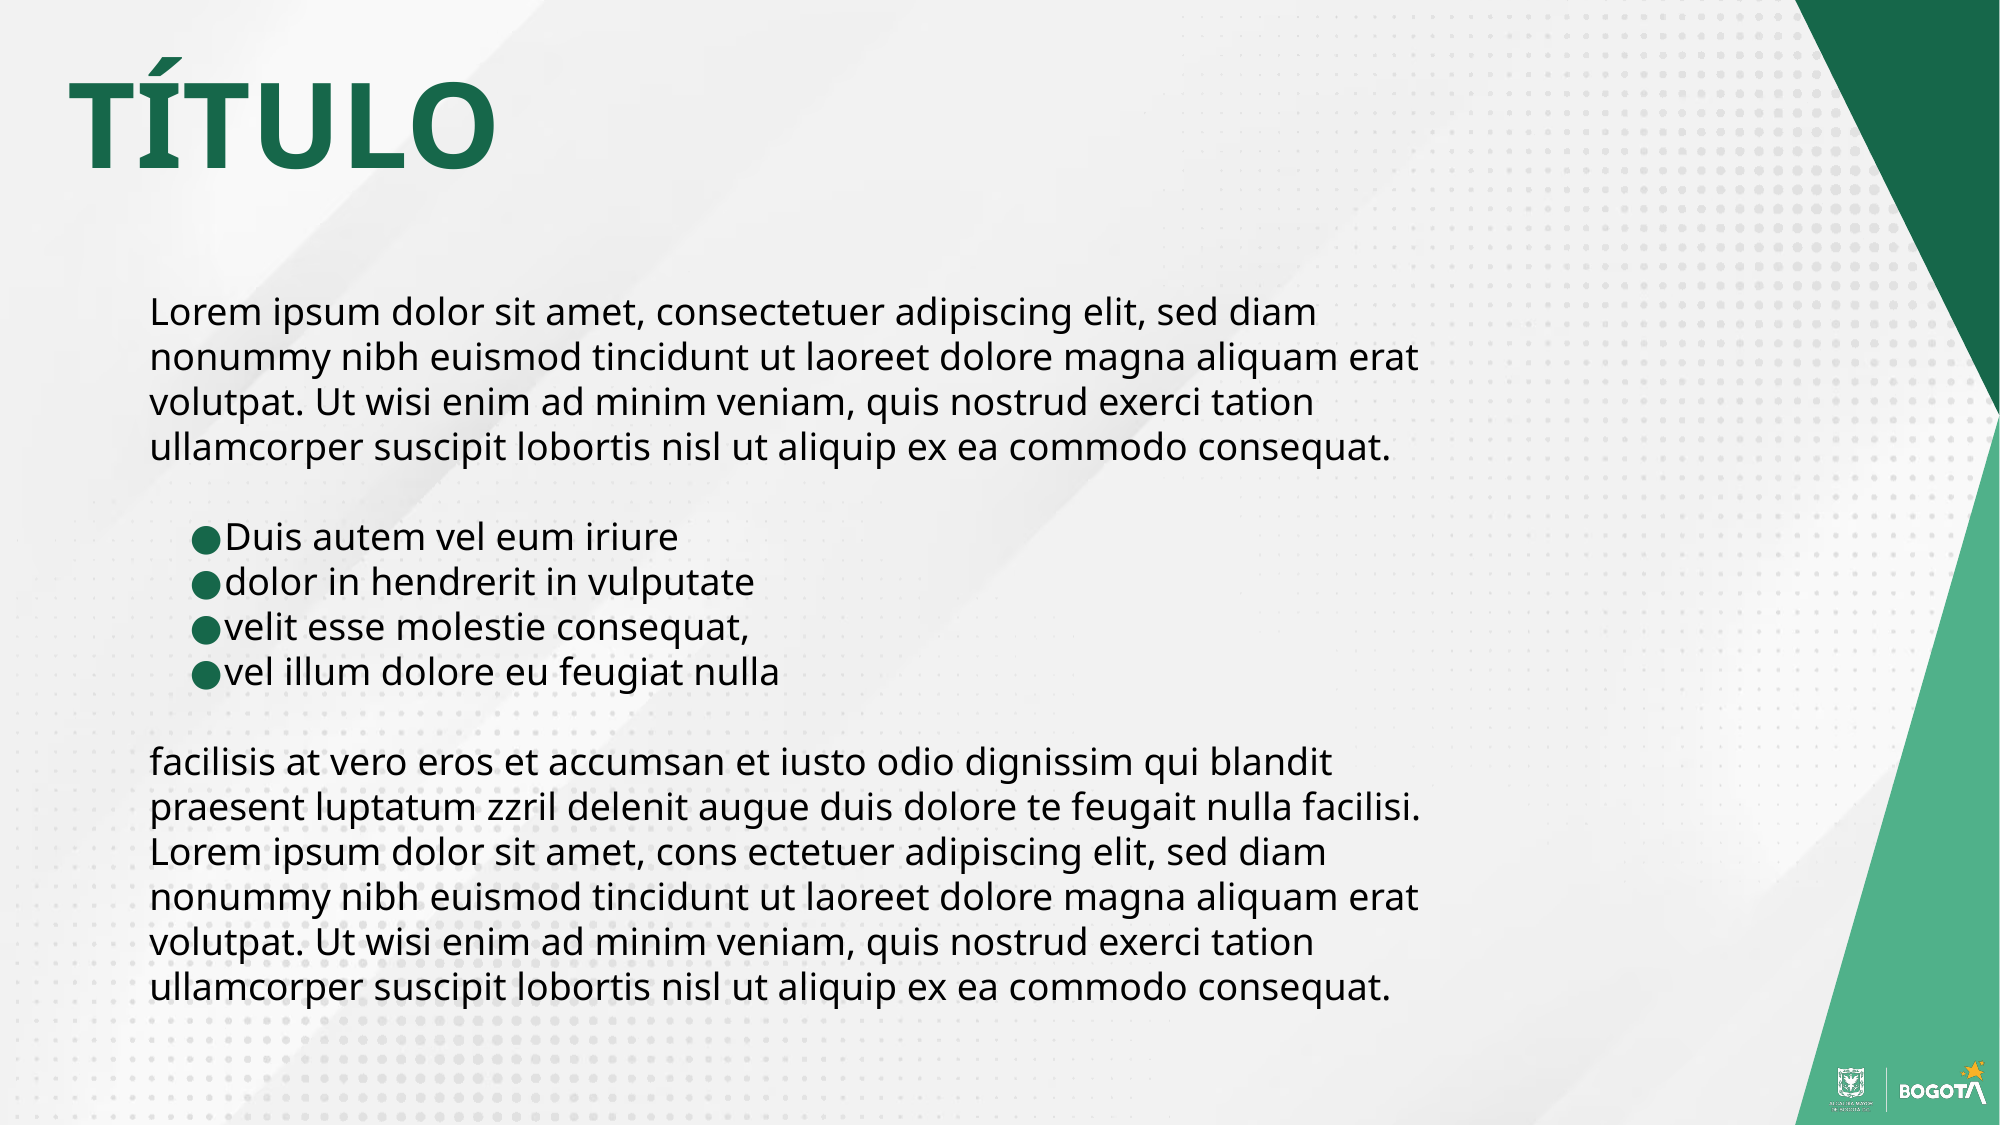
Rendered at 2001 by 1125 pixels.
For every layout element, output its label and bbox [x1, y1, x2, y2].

text_box [0, 0, 2000, 1125]
